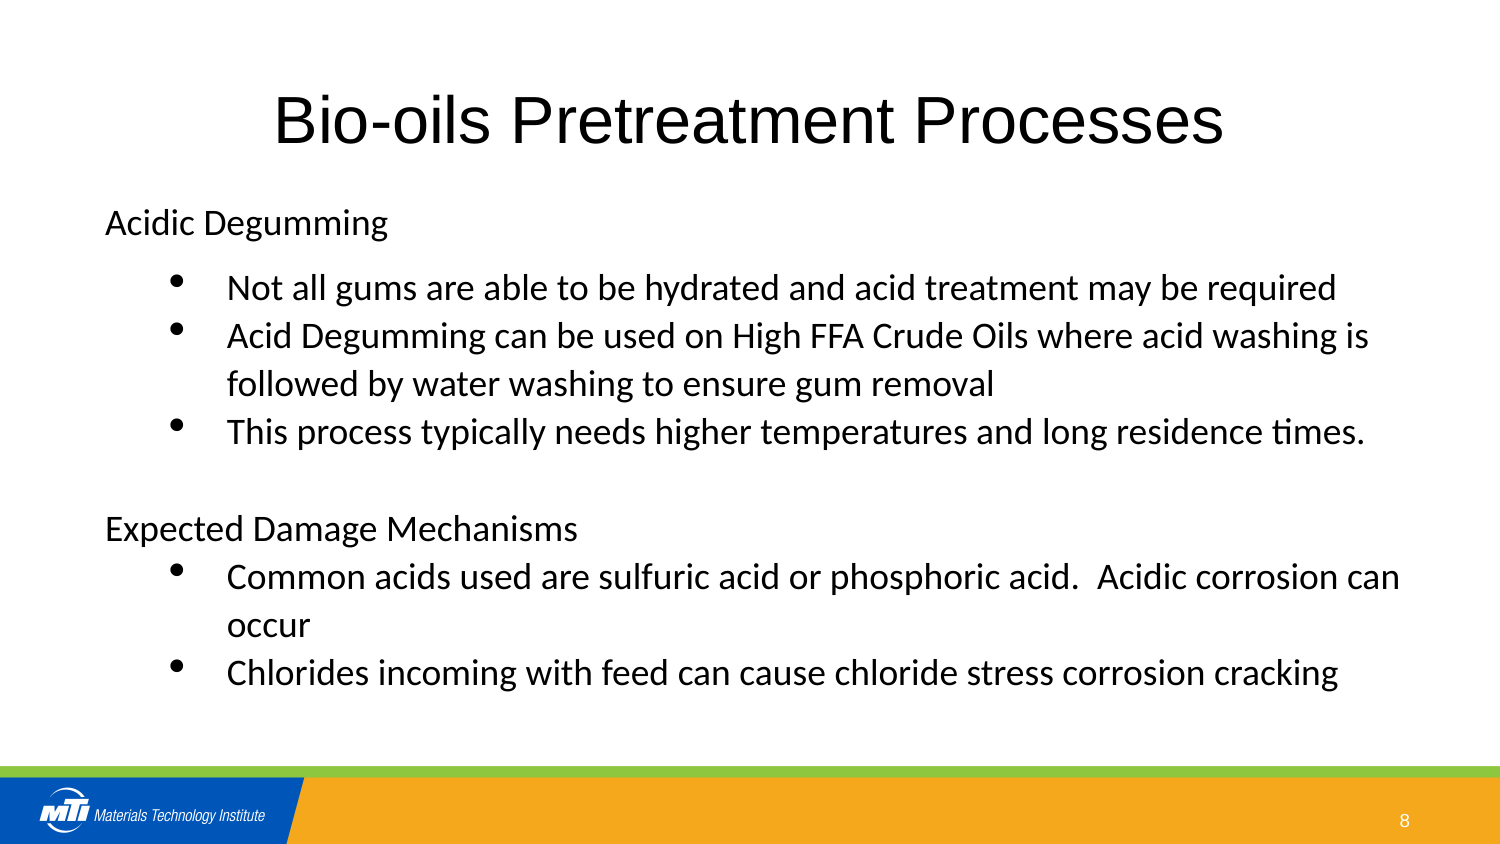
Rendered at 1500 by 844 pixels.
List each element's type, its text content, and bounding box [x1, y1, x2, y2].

picture [0, 0, 1500, 844]
slide_number 8 [1325, 796, 1425, 844]
title Bio-oils Pretreatment Processes [75, 46, 1425, 188]
list Acidic Degumming Not all gums are able to be hydrated and acid treatment may be required Acid Degumming can be used on High FFA Crude Oils where acid washing is followed by water washing to ensure gum removal This process typically needs higher temperatures and long residence times. Expected Damage Mechanisms Common acids used are sulfuric acid or phosphoric acid. Acidic corrosion can occur Chlorides incoming with feed can cause chloride stress corrosion cracking [75, 188, 1425, 740]
